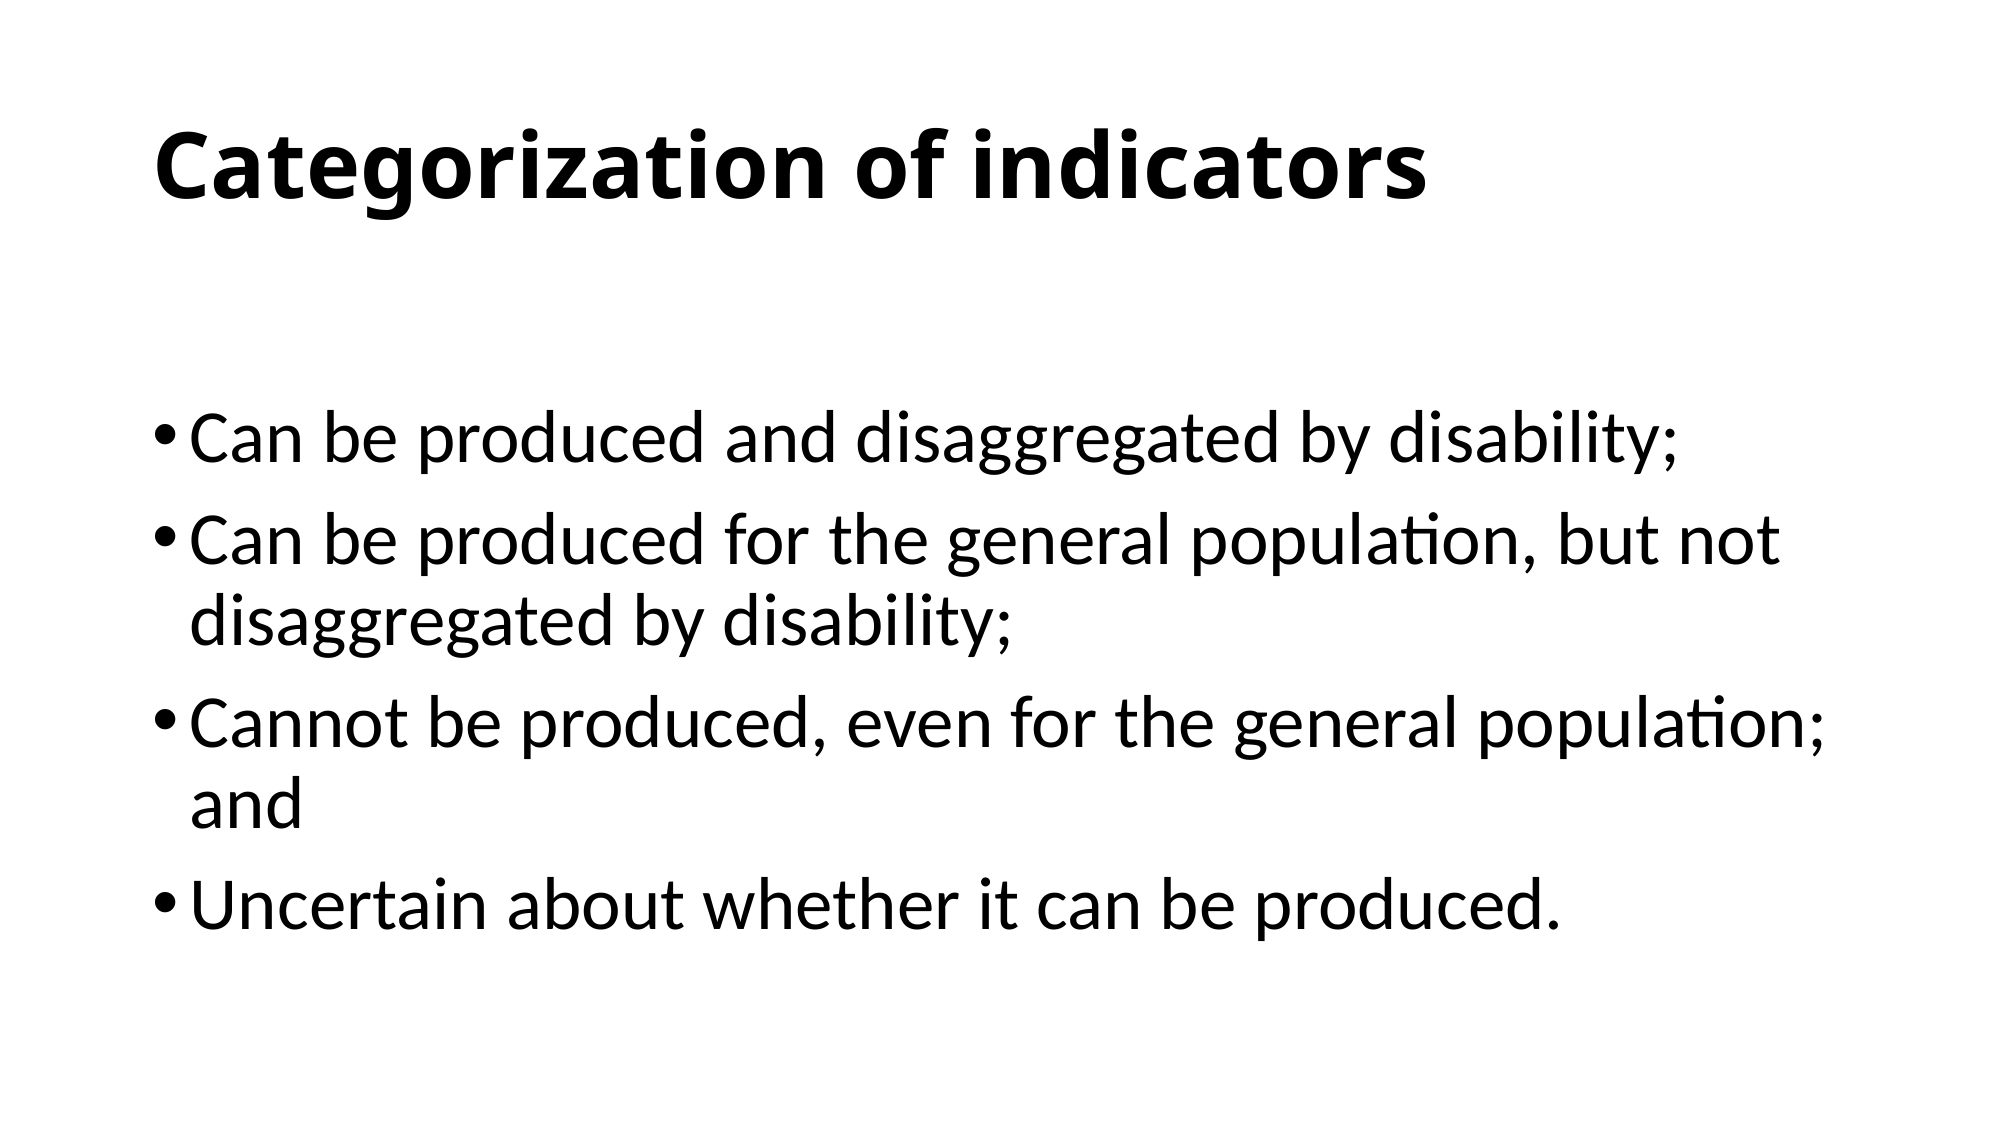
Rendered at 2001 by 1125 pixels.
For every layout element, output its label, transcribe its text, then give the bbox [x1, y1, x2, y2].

list Can be produced and disaggregated by disability; Can be produced for the general population, but not disaggregated by disability; Cannot be produced, even for the general population; and Uncertain about whether it can be produced. [137, 299, 1863, 1014]
title Categorization of indicators [137, 59, 1863, 278]
